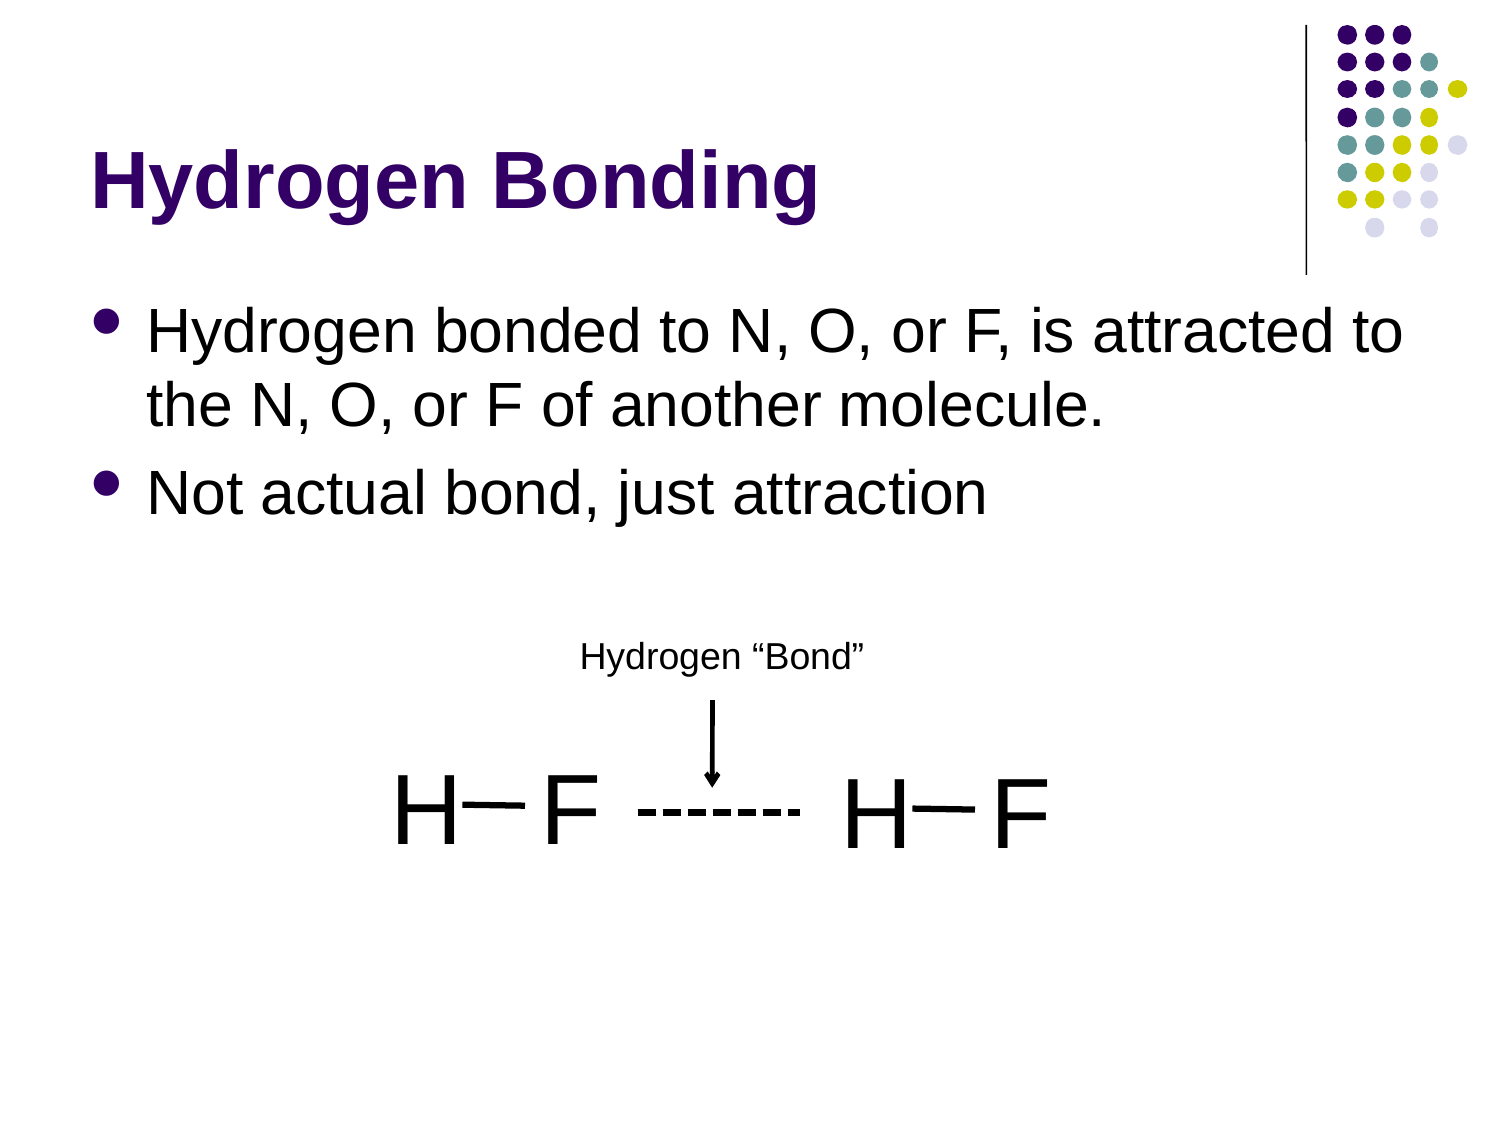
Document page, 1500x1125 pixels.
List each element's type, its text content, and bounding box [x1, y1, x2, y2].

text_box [374, 737, 1068, 878]
title Hydrogen Bonding [75, 20, 1313, 233]
list Hydrogen bonded to N, O, or F, is attracted to the N, O, or F of another molecule. Not actual bond, just attraction [75, 282, 1425, 1006]
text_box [562, 624, 882, 788]
